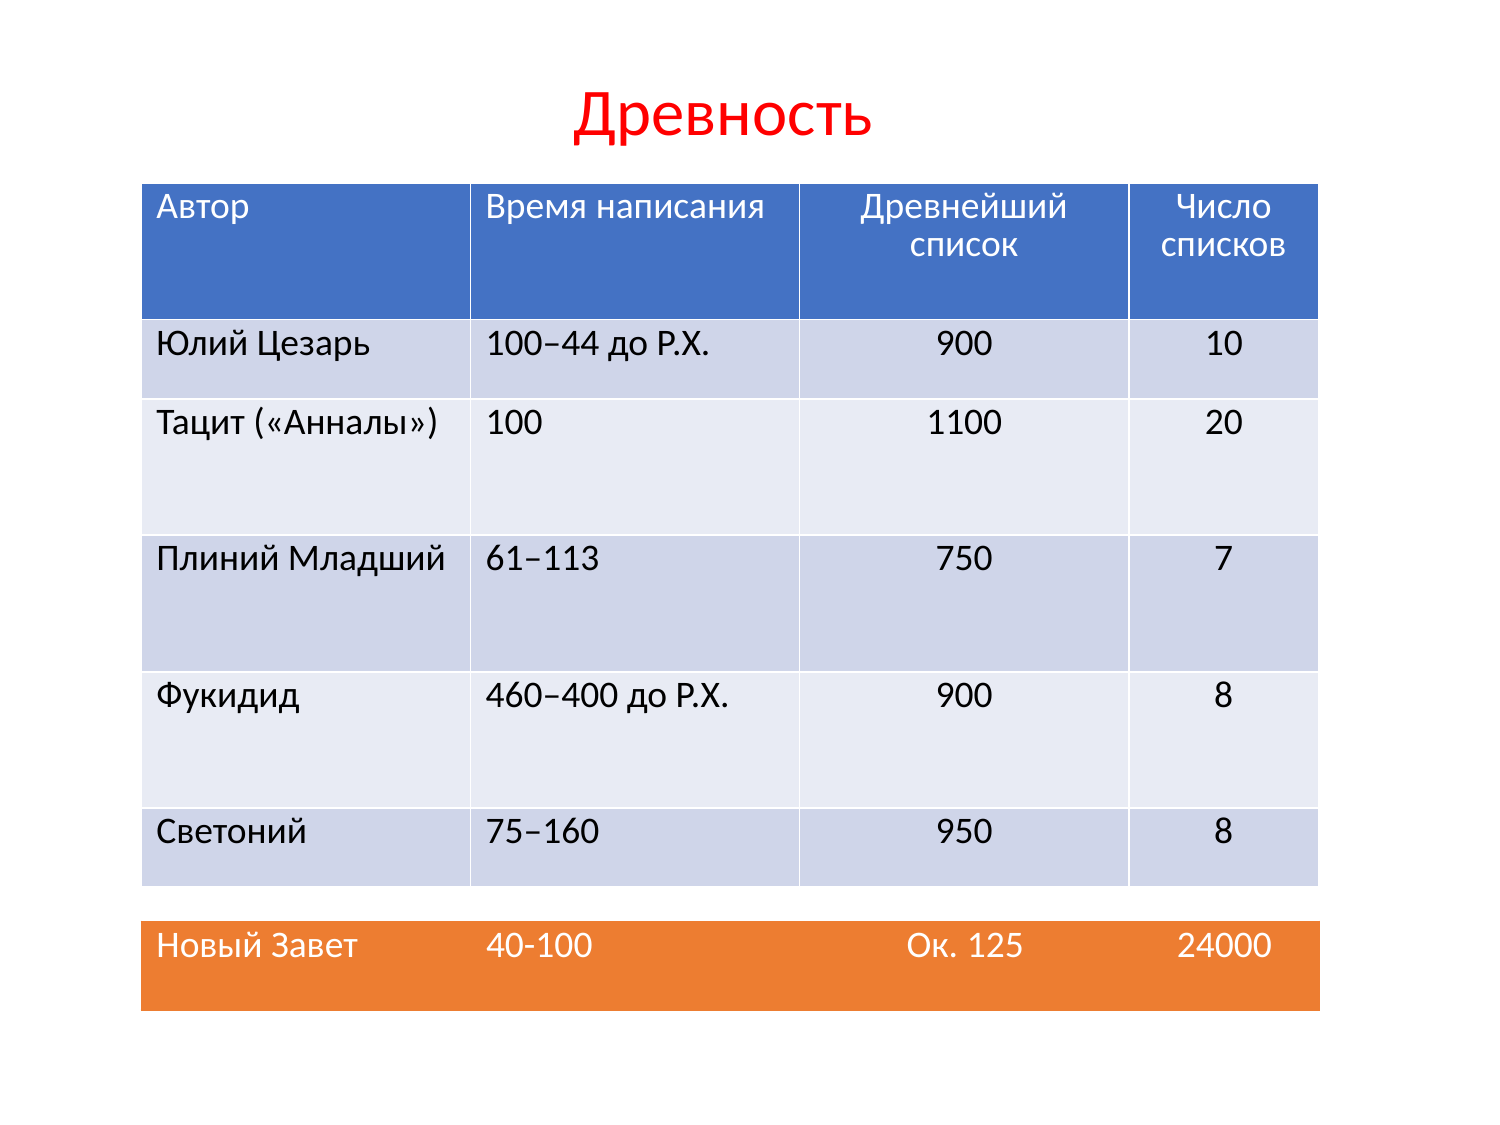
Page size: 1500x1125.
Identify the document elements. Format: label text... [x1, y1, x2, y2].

table_cell Фукидид [142, 673, 470, 807]
table_cell 1100 [800, 400, 1128, 534]
table_cell 7 [1130, 536, 1318, 671]
table_cell 750 [800, 536, 1128, 671]
table_header Новый Завет [142, 923, 471, 1009]
table_cell 100 [471, 400, 799, 534]
table_header Число списков [1130, 184, 1318, 319]
list Древность [141, 69, 1319, 160]
table_cell 75–160 [471, 809, 799, 886]
table_cell Юлий Цезарь [142, 320, 470, 398]
table_cell 8 [1130, 809, 1318, 886]
table_cell Плиний Младший [142, 536, 470, 671]
table_cell 8 [1130, 673, 1318, 807]
table_header 24000 [1130, 923, 1318, 1009]
table_header Ок. 125 [801, 923, 1130, 1009]
table_cell Тацит («Анналы») [142, 400, 470, 534]
table_header Автор [142, 184, 470, 319]
table_cell 900 [800, 673, 1128, 807]
table_cell 61–113 [471, 536, 799, 671]
table_header Древнейший список [800, 184, 1128, 319]
table_cell 20 [1130, 400, 1318, 534]
table_cell Светоний [142, 809, 470, 886]
table_cell 900 [800, 320, 1128, 398]
table_cell 950 [800, 809, 1128, 886]
table_cell 460–400 до Р.Х. [471, 673, 799, 807]
table_cell 10 [1130, 320, 1318, 398]
table_cell 100–44 до Р.Х. [471, 320, 799, 398]
table_header 40-100 [471, 923, 801, 1009]
table_header Время написания [471, 184, 799, 319]
